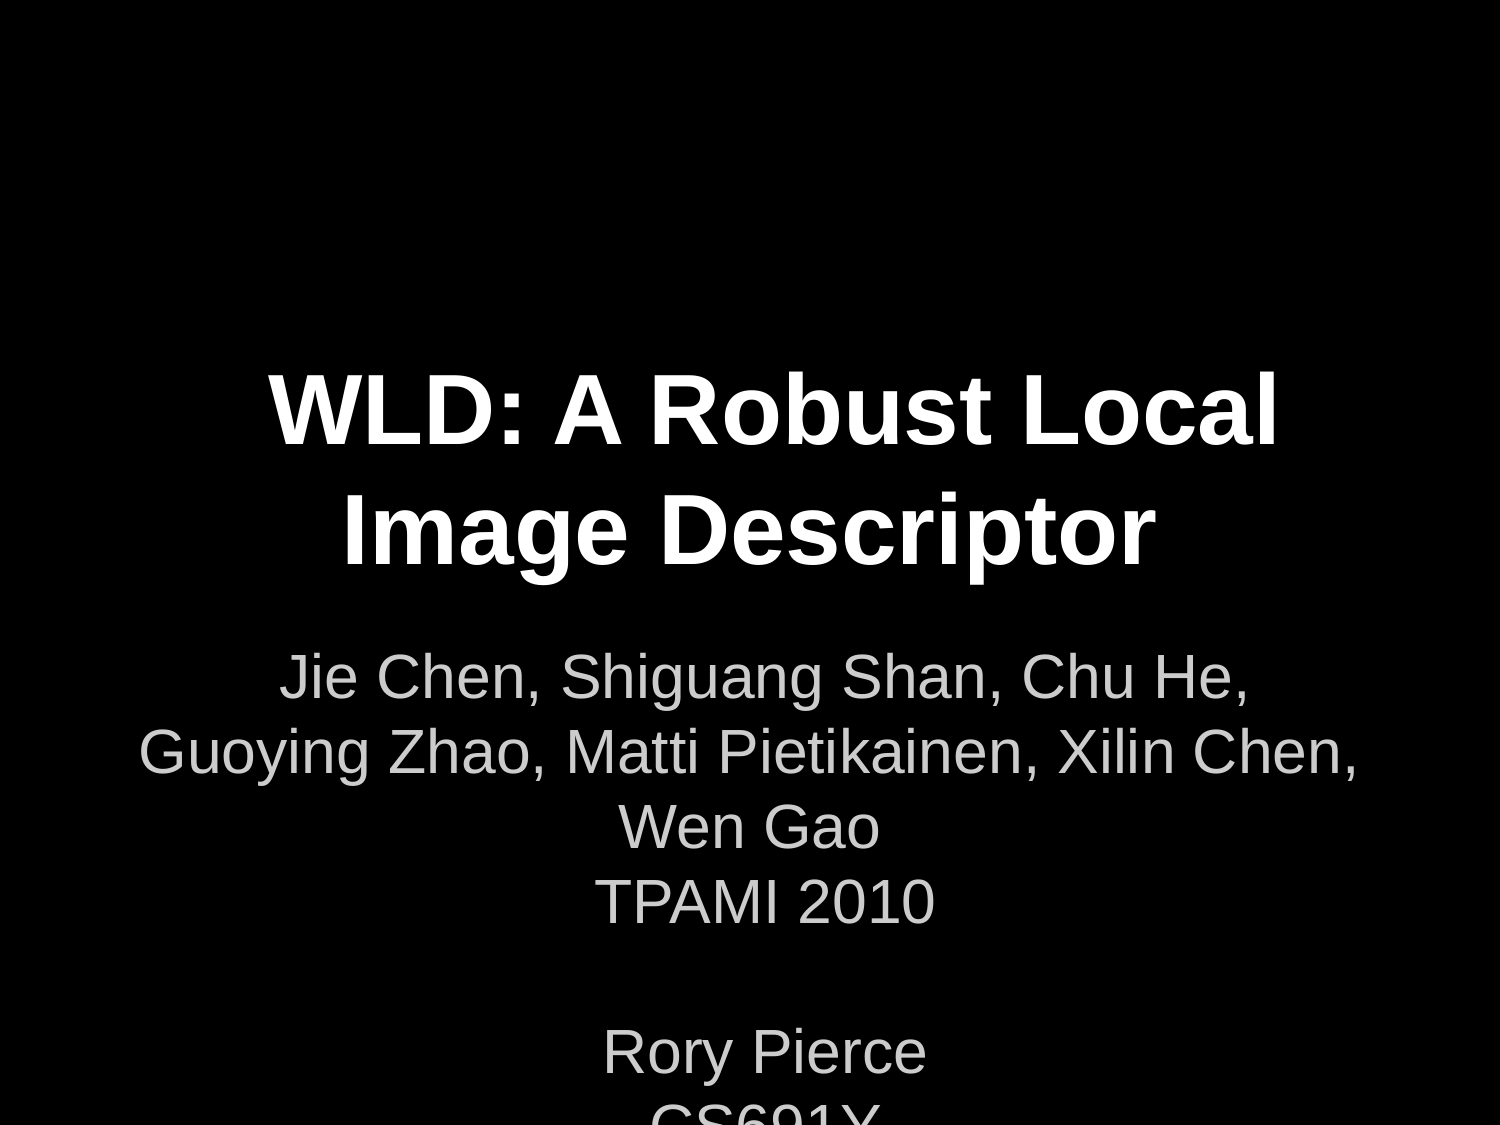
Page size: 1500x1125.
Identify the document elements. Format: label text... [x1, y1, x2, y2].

title WLD: A Robust Local Image Descriptor [112, 346, 1388, 600]
subtitle Jie Chen, Shiguang Shan, Chu He, Guoying Zhao, Matti Pietikainen, Xilin Chen, Wen Gao TPAMI 2010 Rory Pierce CS691Y [112, 621, 1388, 793]
